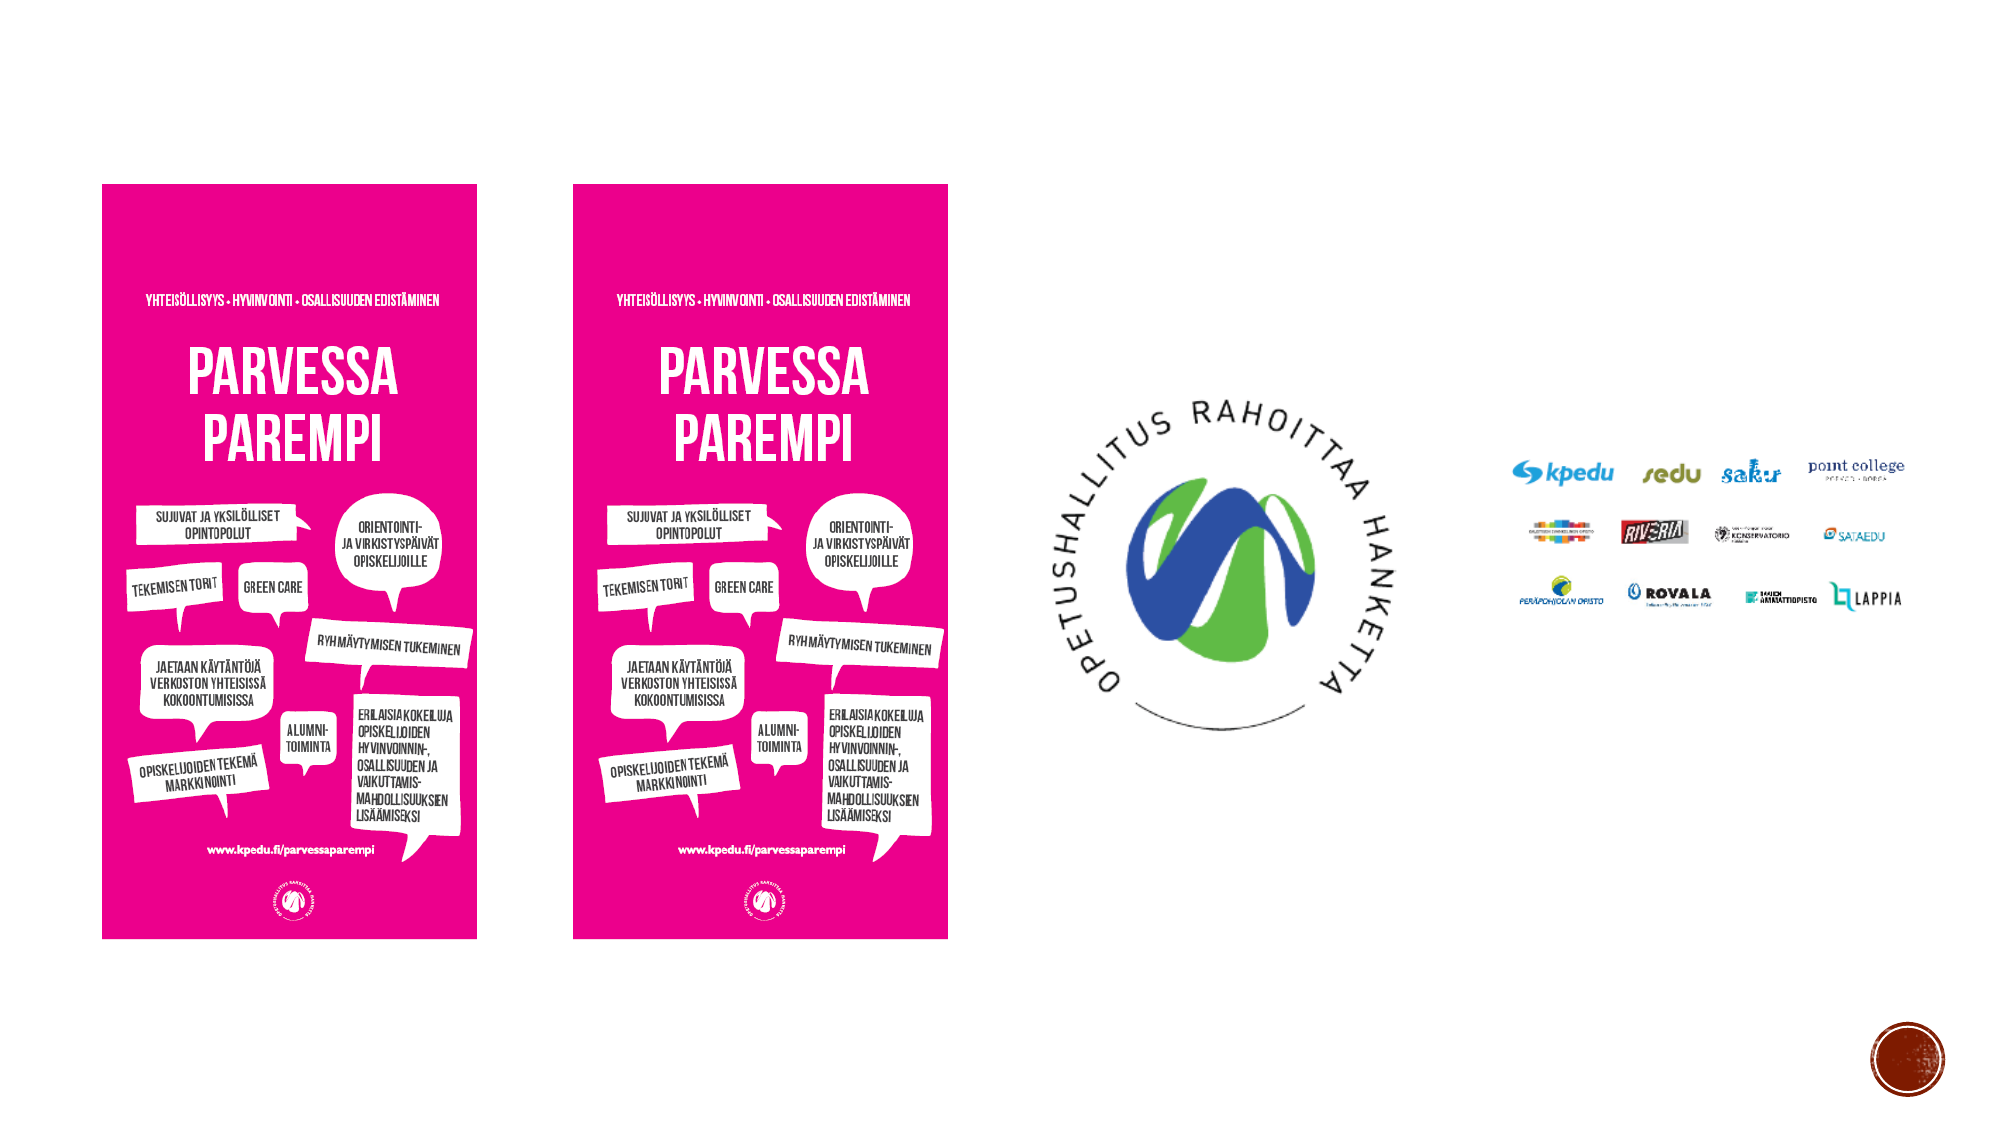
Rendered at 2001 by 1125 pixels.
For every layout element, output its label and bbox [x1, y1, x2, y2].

picture [101, 183, 477, 941]
picture [1022, 376, 1444, 748]
picture [572, 183, 948, 941]
picture [1495, 439, 1917, 685]
